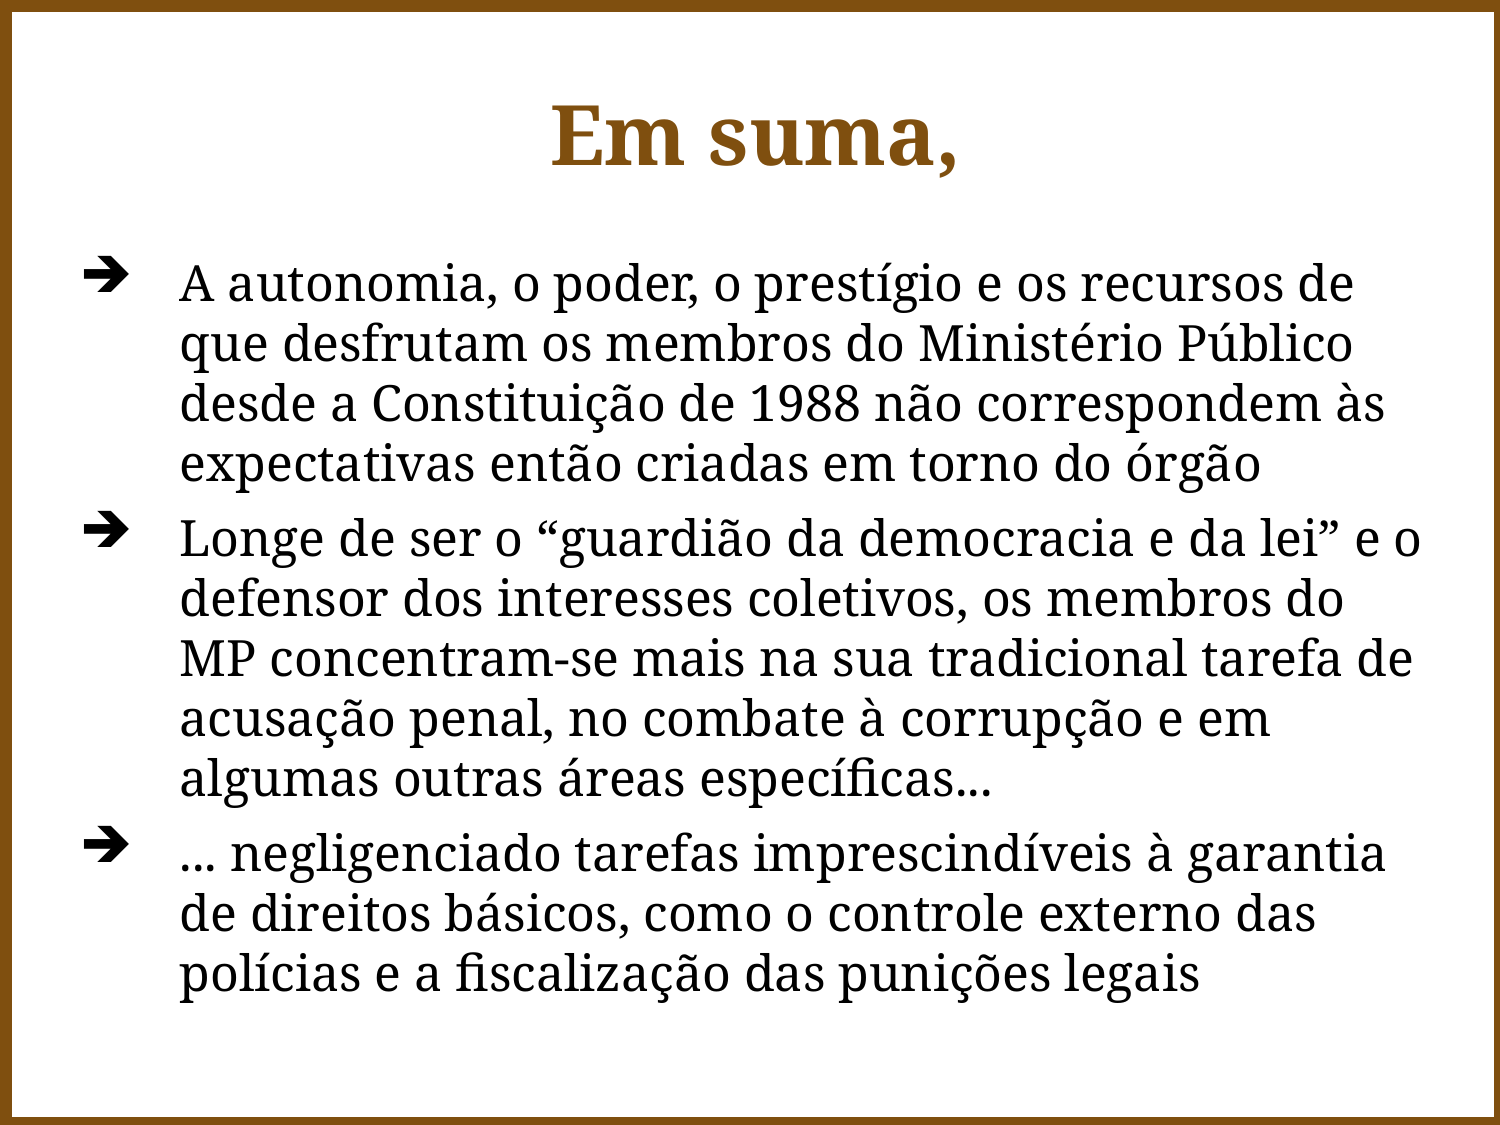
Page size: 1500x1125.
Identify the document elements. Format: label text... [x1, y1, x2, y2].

title Em suma, [80, 68, 1431, 197]
list A autonomia, o poder, o prestígio e os recursos de que desfrutam os membros do Ministério Público desde a Constituição de 1988 não correspondem às expectativas então criadas em torno do órgão Longe de ser o “guardião da democracia e da lei” e o defensor dos interesses coletivos, os membros do MP concentram-se mais na sua tradicional tarefa de acusação penal, no combate à corrupção e em algumas outras áreas específicas... ... negligenciado tarefas imprescindíveis à garantia de direitos básicos, como o controle externo das polícias e a fiscalização das punições legais [64, 243, 1447, 1024]
